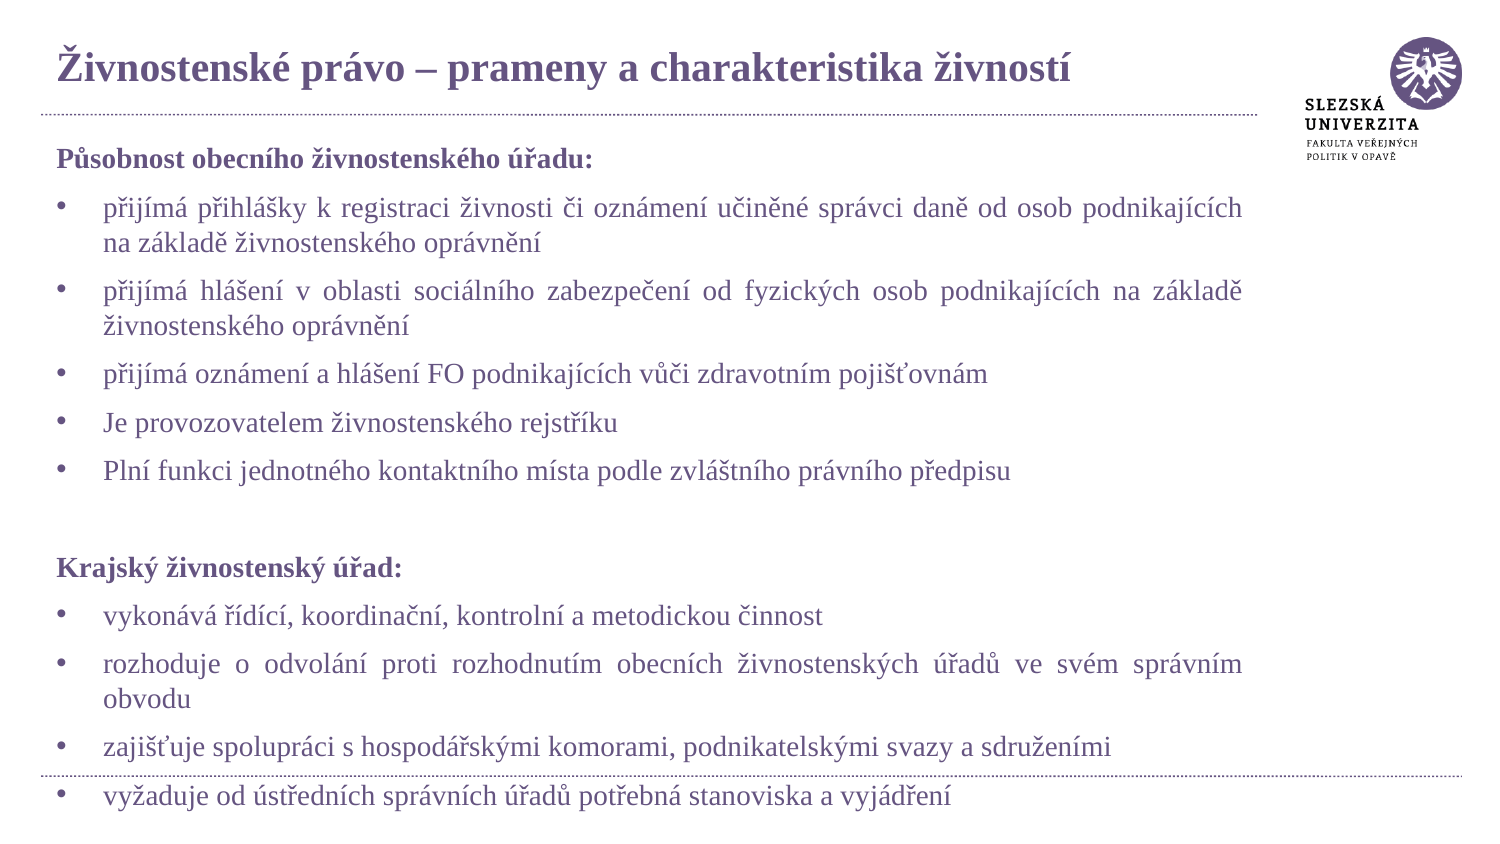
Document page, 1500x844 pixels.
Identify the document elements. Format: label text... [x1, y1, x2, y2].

picture [1305, 37, 1462, 160]
text_box Působnost obecního živnostenského úřadu: přijímá přihlášky k registraci živnosti či oznámení učiněné správci daně od osob podnikajících na základě živnostenského oprávnění přijímá hlášení v oblasti sociálního zabezpečení od fyzických osob podnikajících na základě živnostenského oprávnění přijímá oznámení a hlášení FO podnikajících vůči zdravotním pojišťovnám Je provozovatelem živnostenského rejstříku Plní funkci jednotného kontaktního místa podle zvláštního právního předpisu Krajský živnostenský úřad: vykonává řídící, koordinační, kontrolní a metodickou činnost rozhoduje o odvolání proti rozhodnutím obecních živnostenských úřadů ve svém správním obvodu zajišťuje spolupráci s hospodářskými komorami, podnikatelskými svazy a sdruženími vyžaduje od ústředních správních úřadů potřebná stanoviska a vyjádření [41, 132, 1260, 829]
title Živnostenské právo – prameny a charakteristika živností [41, 32, 1220, 116]
